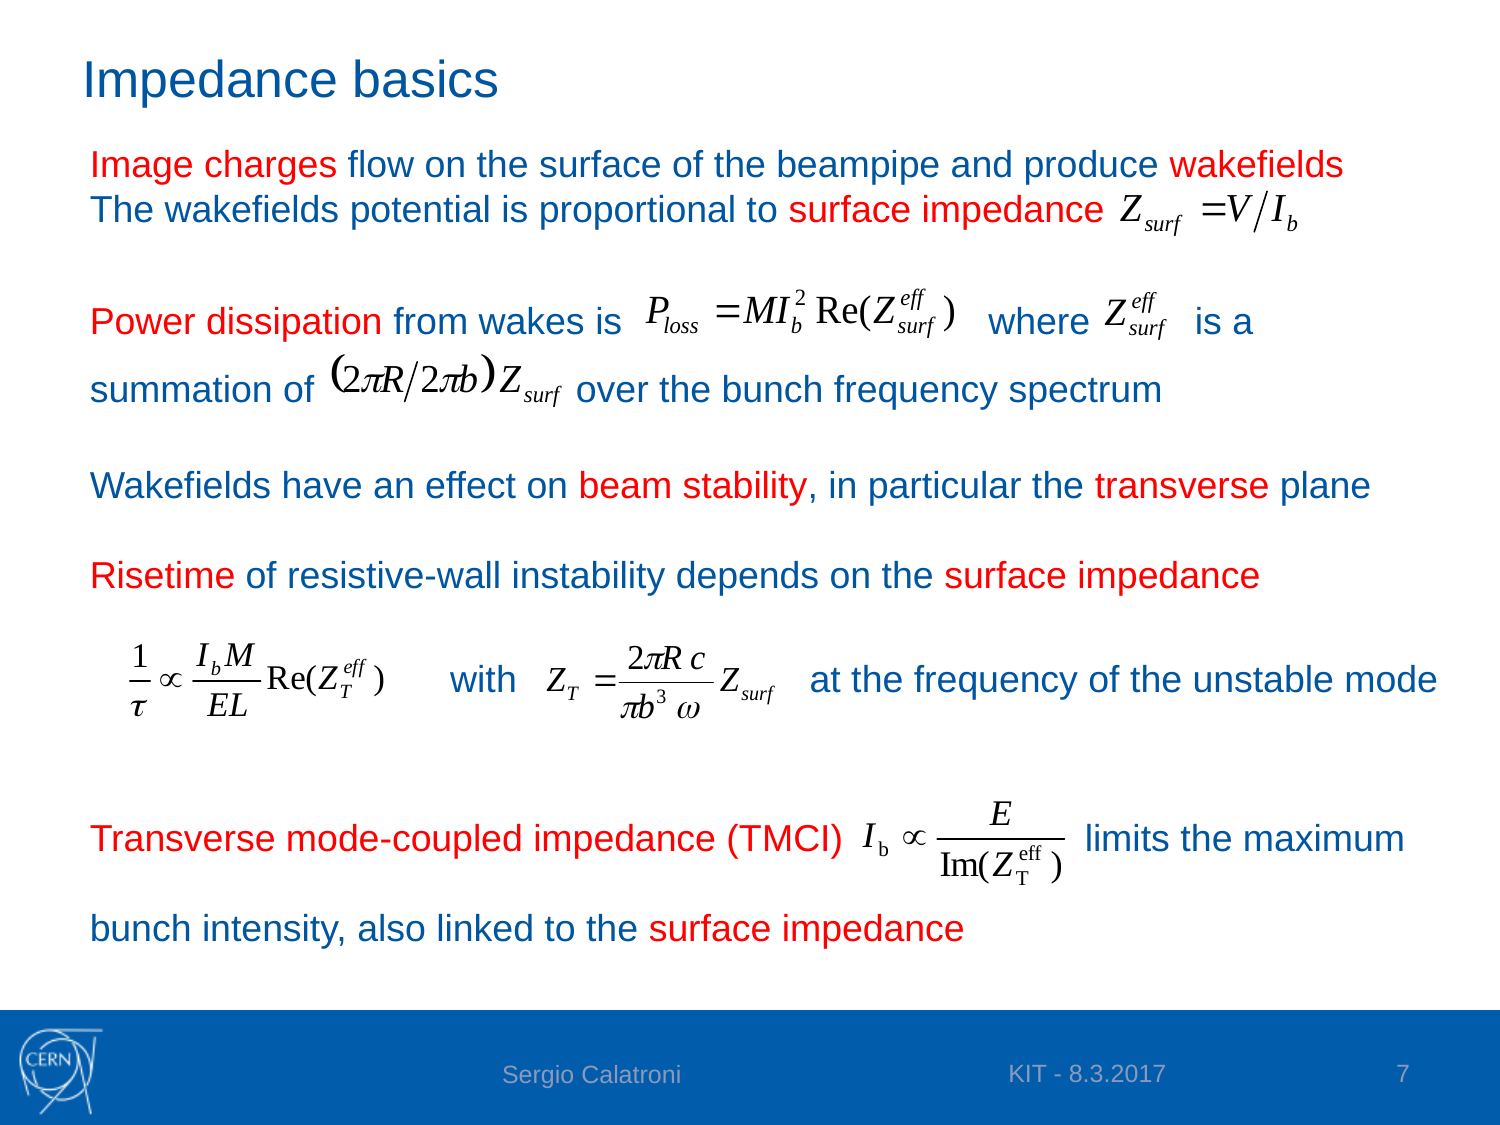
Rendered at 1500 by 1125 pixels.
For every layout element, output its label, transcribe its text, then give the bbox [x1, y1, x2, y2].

text_box Wakefields have an effect on beam stability, in particular the transverse plane Risetime of resistive-wall instability depends on the surface impedance [74, 453, 1425, 739]
text_box with at the frequency of the unstable mode [435, 647, 531, 708]
text_box with at the frequency of the unstable mode [794, 647, 1455, 708]
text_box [855, 790, 1072, 894]
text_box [1112, 181, 1310, 245]
slide_number Sergio Calatroni [487, 1043, 838, 1104]
slide_number 7 [1342, 1042, 1425, 1103]
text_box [324, 352, 572, 416]
title Impedance basics [75, 38, 1425, 116]
text_box Transverse mode-coupled impedance (TMCI) limits the maximum bunch intensity, also linked to the surface impedance [74, 806, 1425, 957]
text_box Image charges flow on the surface of the beampipe and produce wakefields The wakefields potential is proportional to surface impedance Power dissipation from wakes is where is a summation of over the bunch frequency spectrum [75, 132, 1365, 418]
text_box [638, 279, 964, 348]
footer KIT - 8.3.2017 [850, 1042, 1326, 1103]
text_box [540, 635, 785, 739]
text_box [1097, 283, 1176, 349]
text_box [123, 631, 393, 725]
